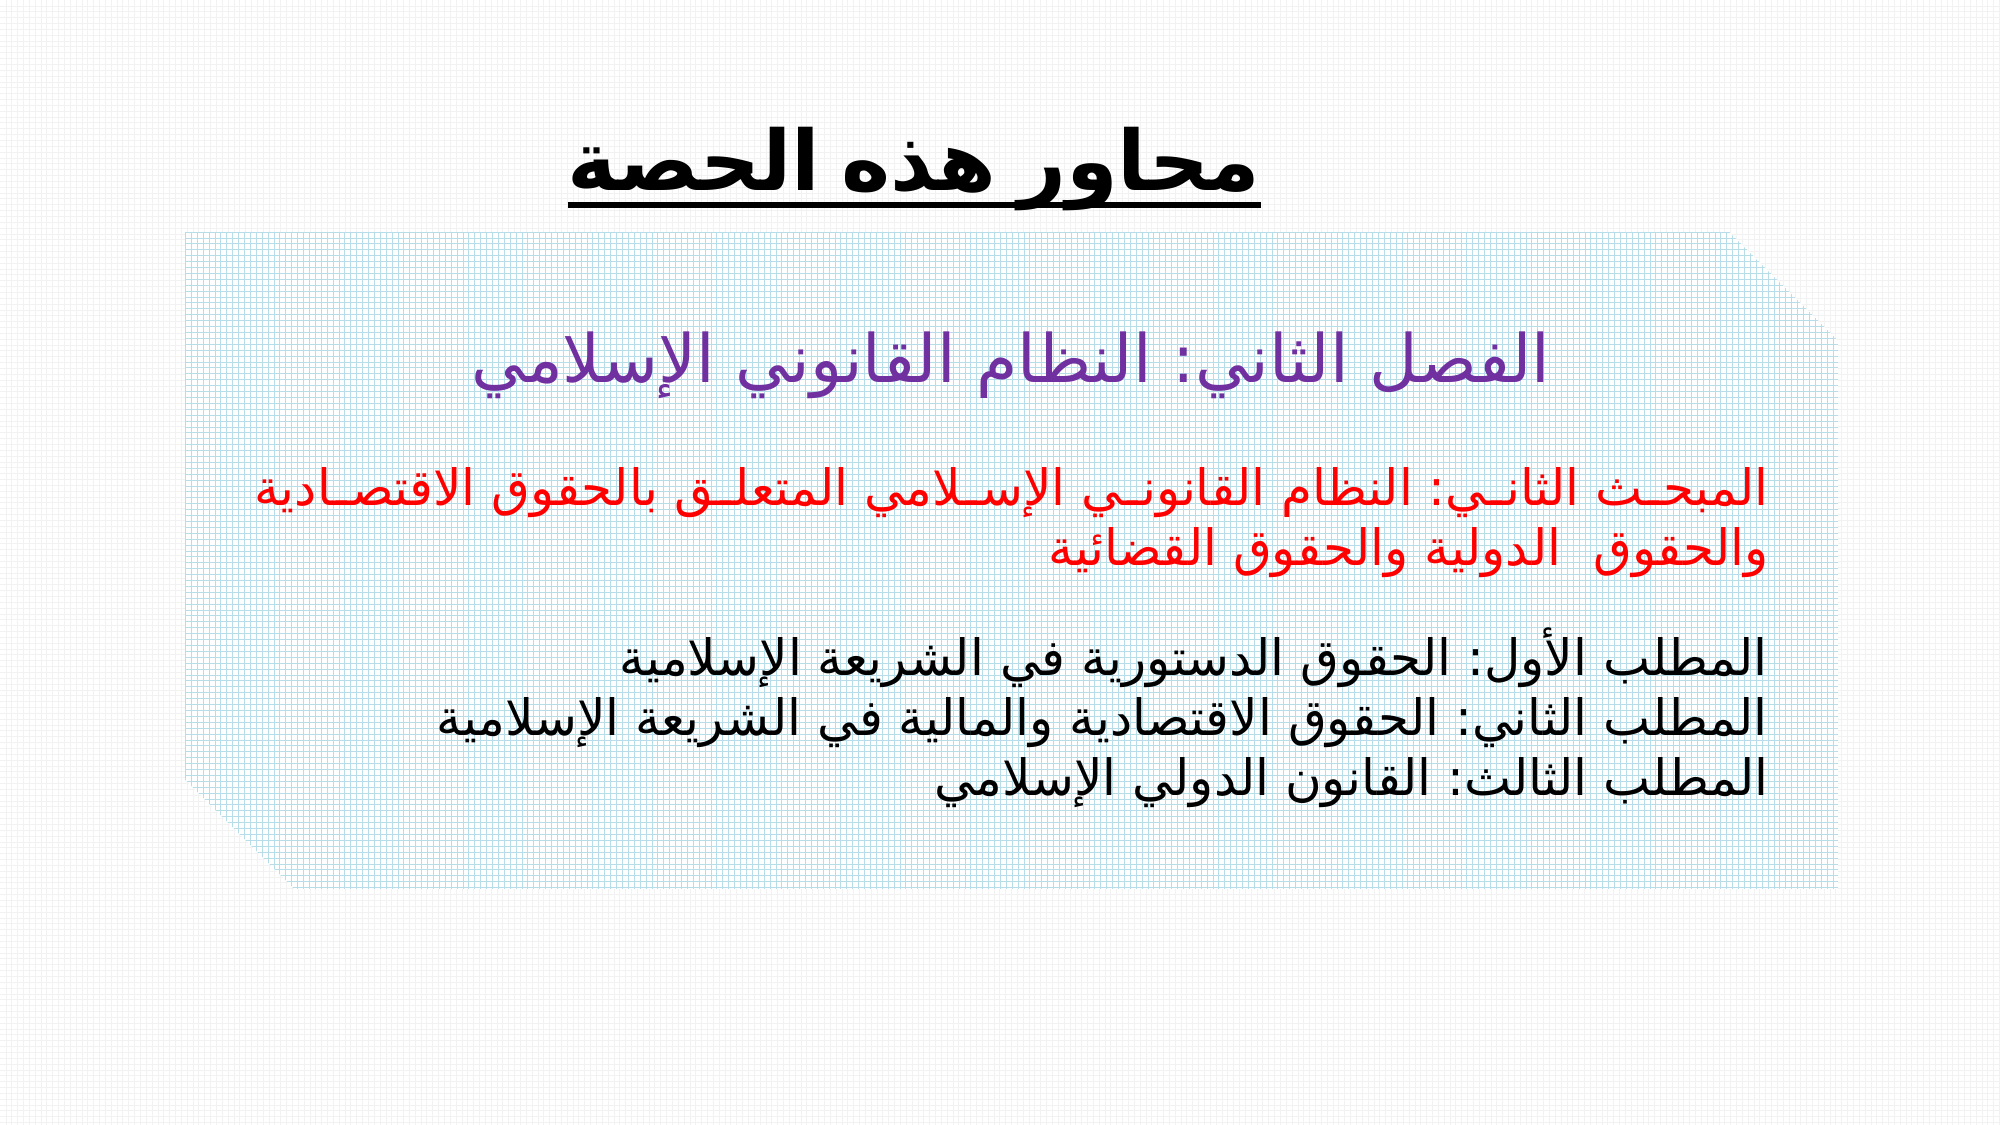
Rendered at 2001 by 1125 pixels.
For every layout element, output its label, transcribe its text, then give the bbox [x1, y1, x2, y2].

text_box محاور هذه الحصة [551, 100, 1278, 215]
text_box الفصل الثاني: النظام القانوني الإسلامي المبحث الثاني: النظام القانوني الإسلامي المتعلق بالحقوق الاقتصادية والحقوق الدولية والحقوق القضائية المطلب الأول: الحقوق الدستورية في الشريعة الإسلامية المطلب الثاني: الحقوق الاقتصادية والمالية في الشريعة الإسلامية المطلب الثالث: القانون الدولي الإسلامي [182, 229, 1841, 892]
